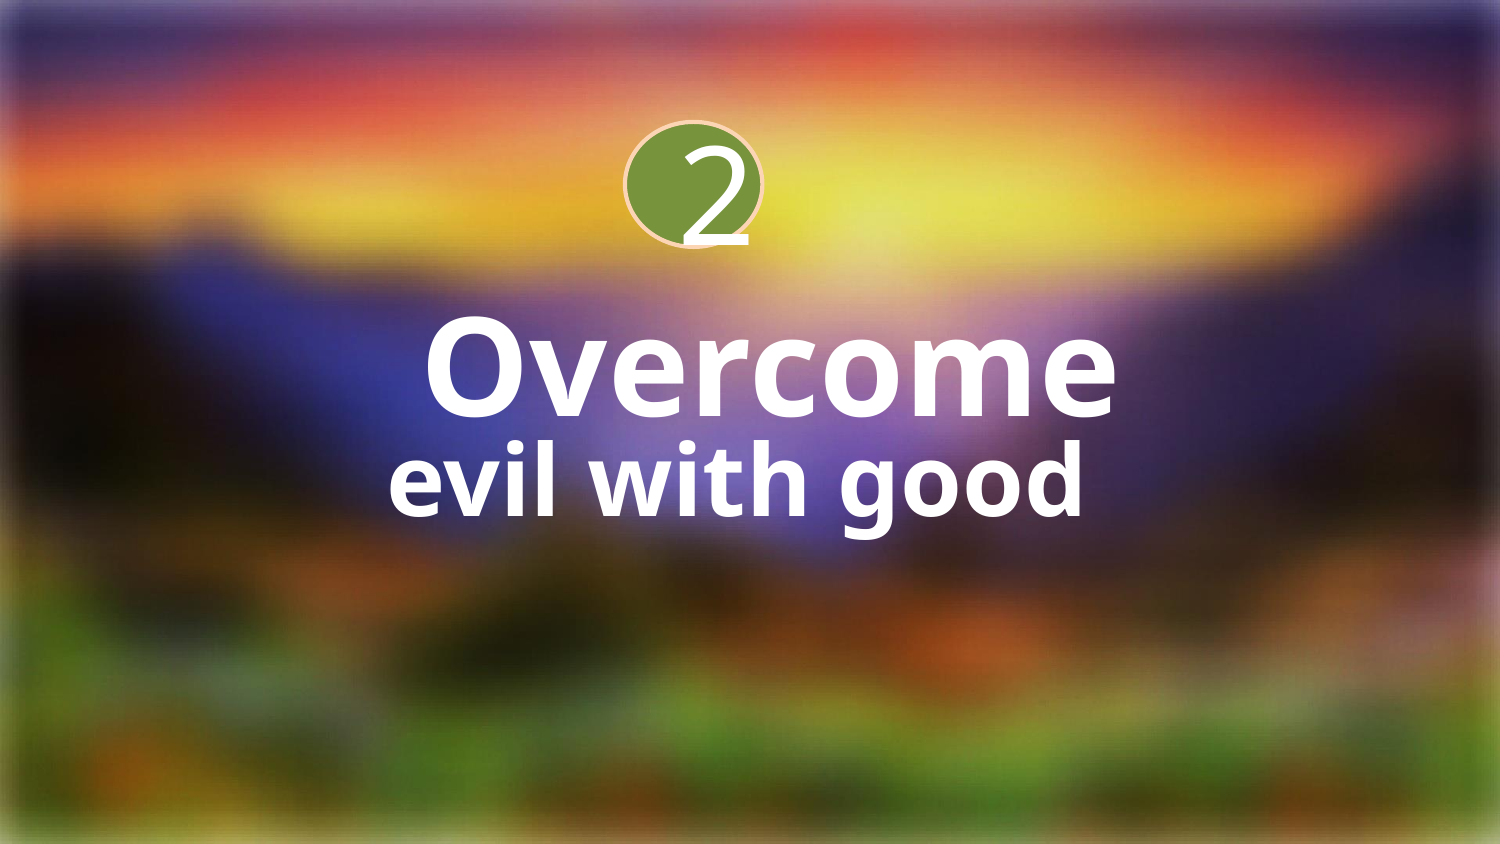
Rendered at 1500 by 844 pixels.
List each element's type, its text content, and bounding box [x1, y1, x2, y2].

text_box Overcome [174, 271, 1368, 452]
text_box evil with good [50, 409, 1425, 545]
text_box [622, 126, 662, 243]
picture [0, 0, 1500, 844]
text_box 2 [662, 100, 763, 281]
